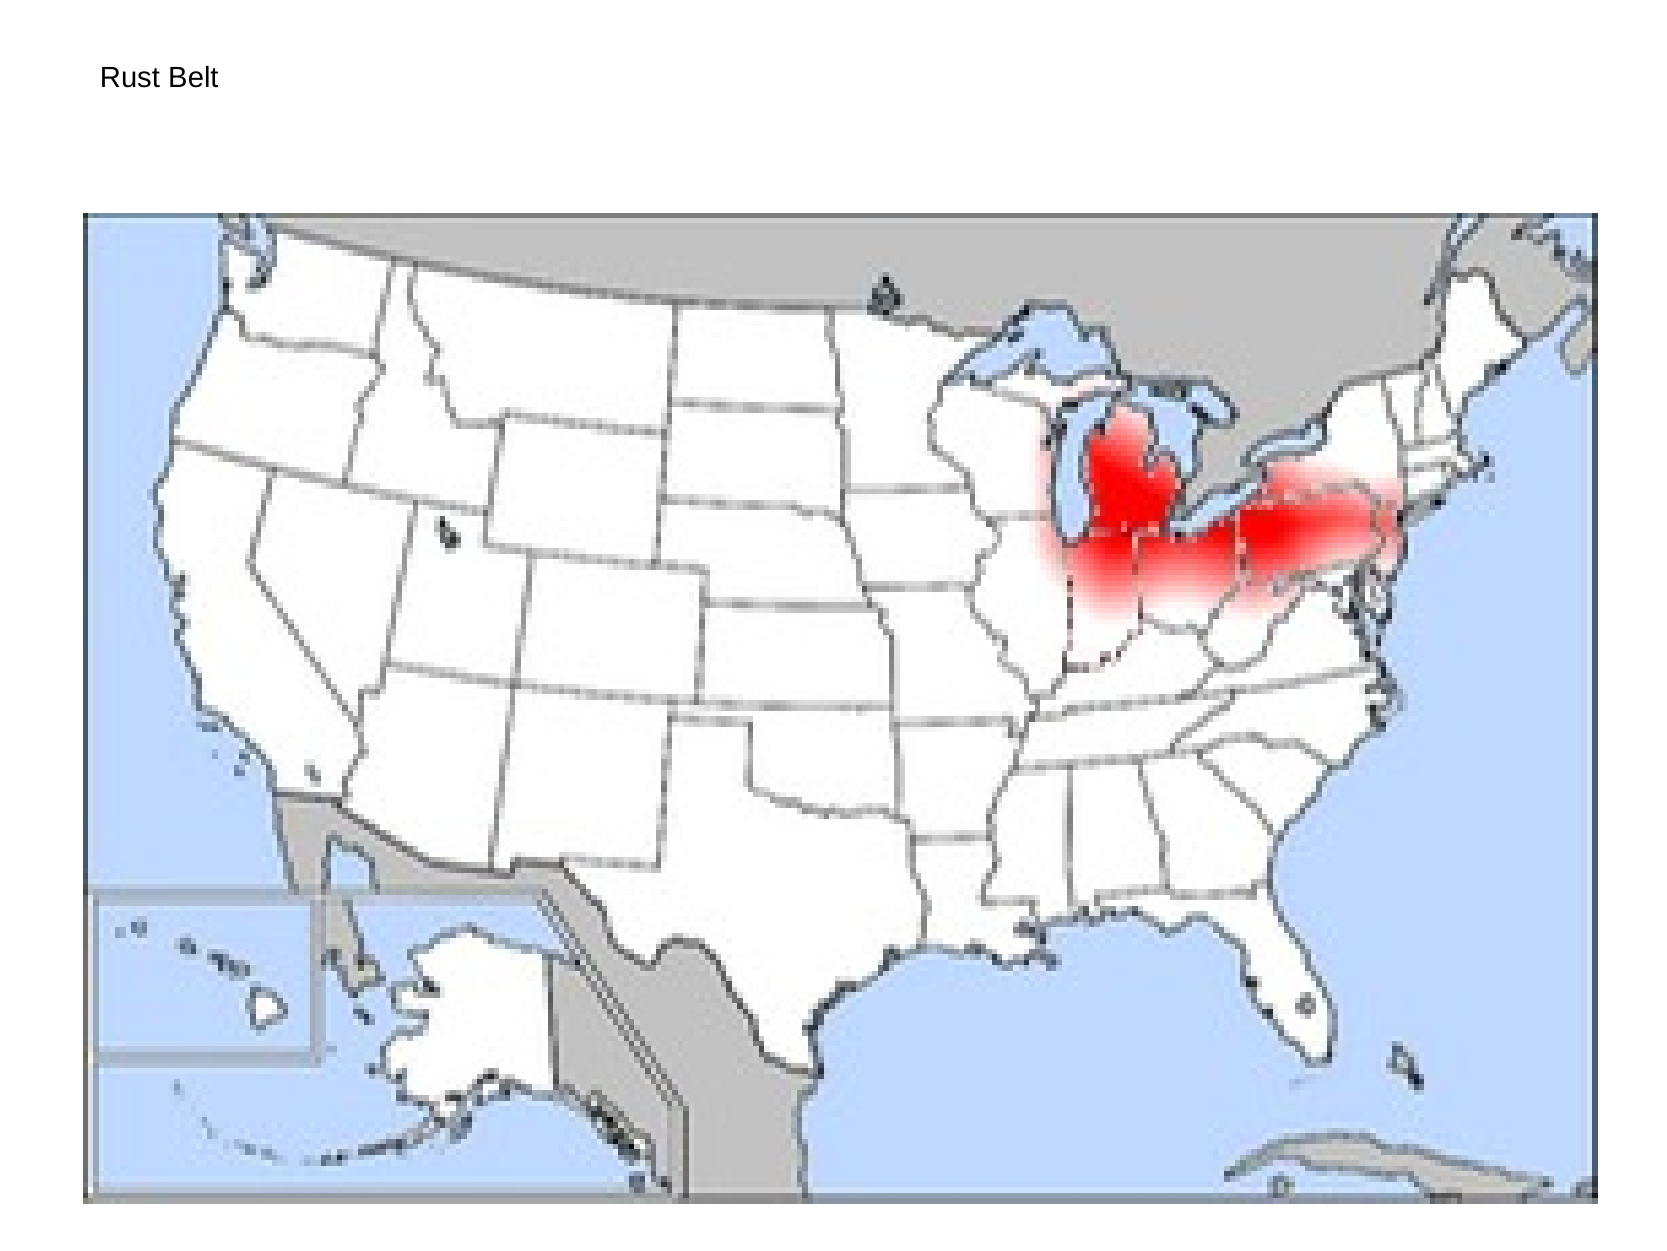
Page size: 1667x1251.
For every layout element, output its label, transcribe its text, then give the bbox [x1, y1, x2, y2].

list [83, 213, 1598, 1204]
title Rust Belt [83, 50, 1584, 213]
